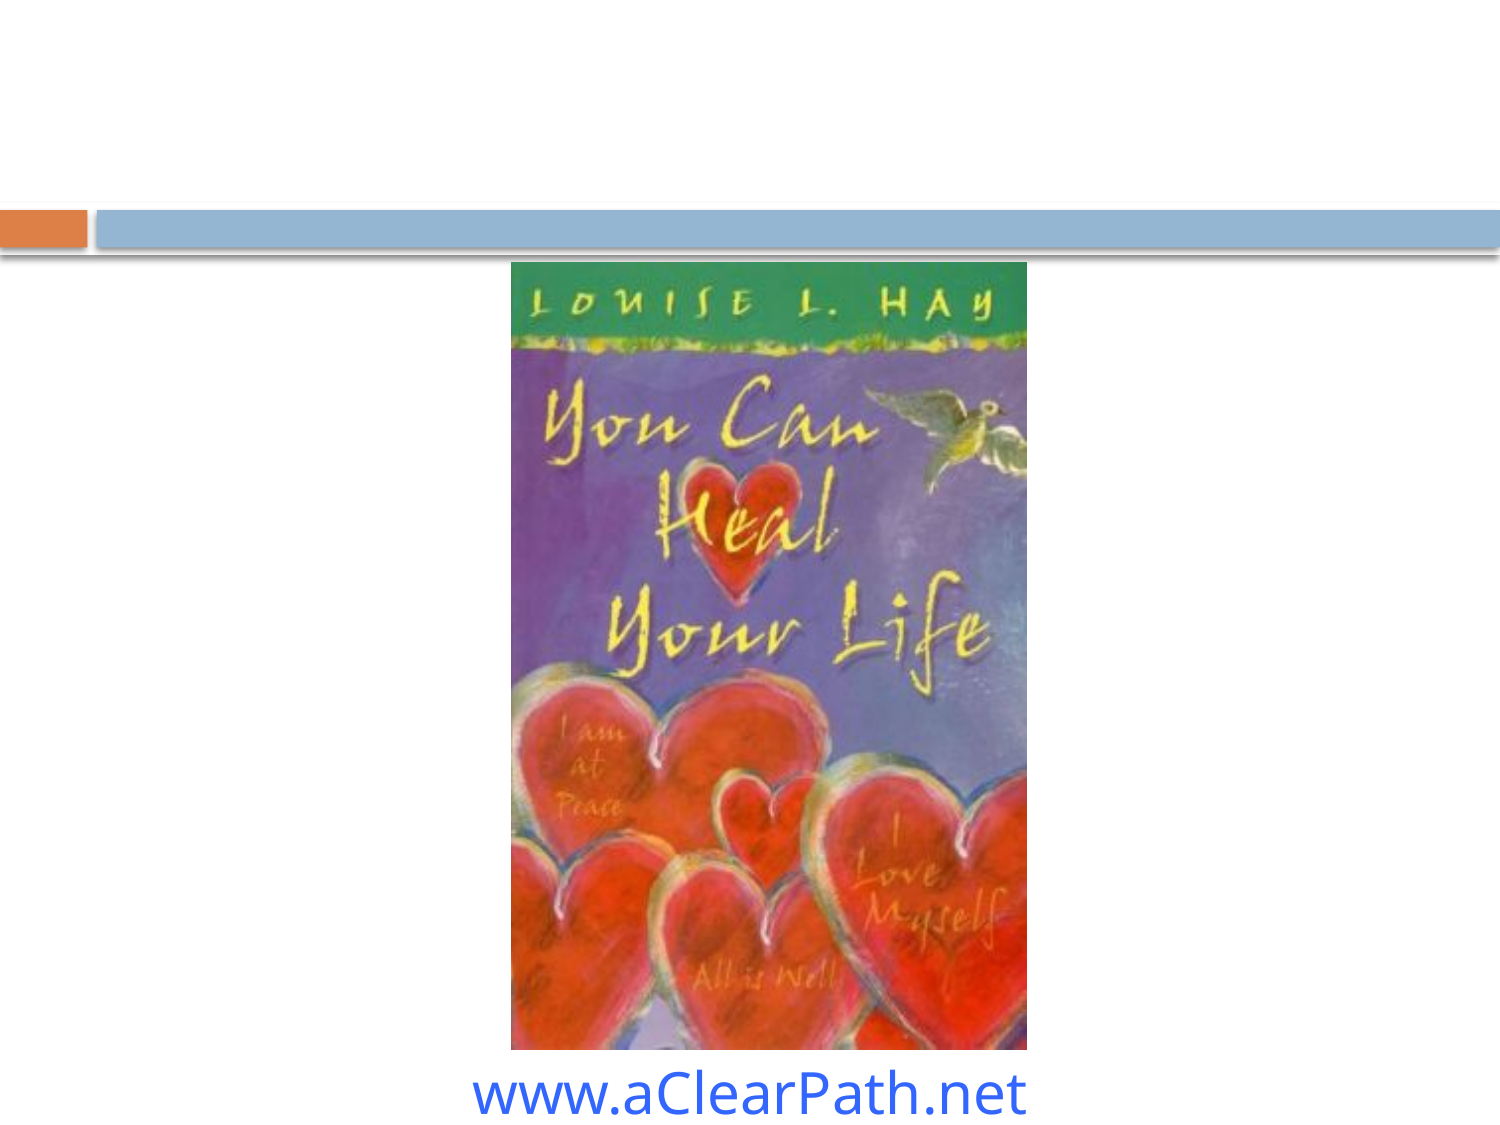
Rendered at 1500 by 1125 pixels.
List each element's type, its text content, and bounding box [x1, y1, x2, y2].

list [100, 262, 1439, 1051]
text_box www.aClearPath.net [0, 1048, 1500, 1125]
